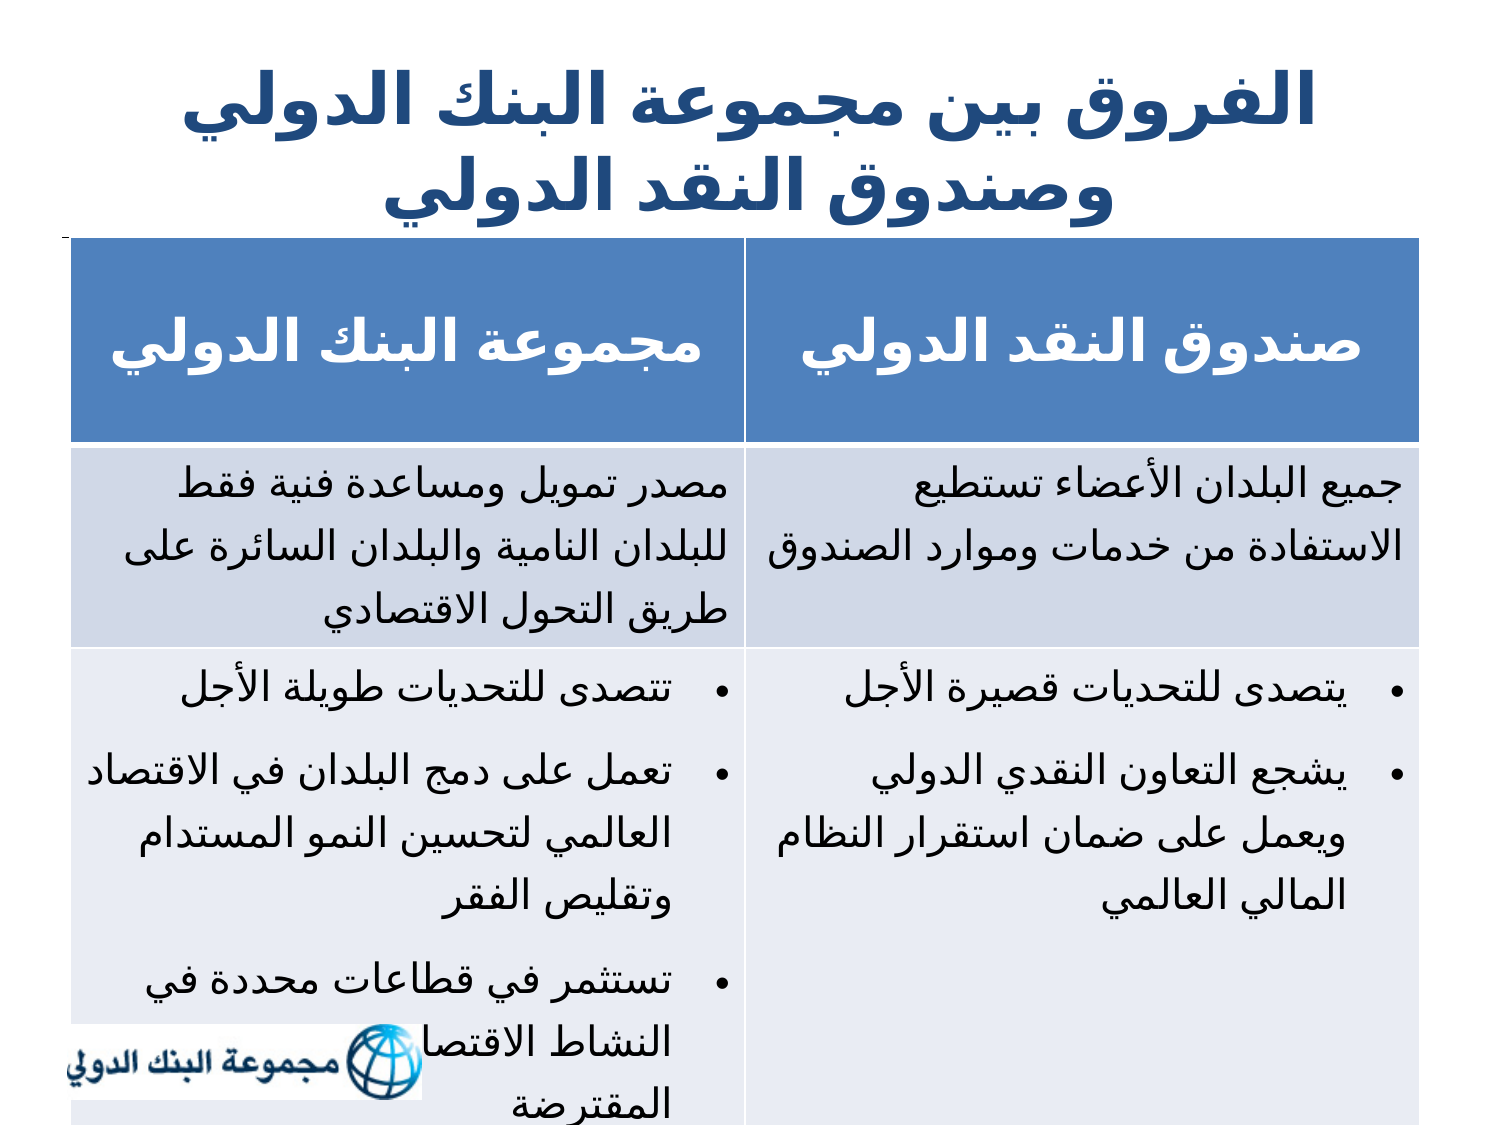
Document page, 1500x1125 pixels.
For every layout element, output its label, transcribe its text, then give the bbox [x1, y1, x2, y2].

table_cell يتصدى للتحديات قصيرة الأجل يشجع التعاون النقدي الدولي ويعمل على ضمان استقرار النظام المالي العالمي [746, 649, 1419, 1125]
slide_number 6 [1421, 1042, 1425, 1103]
title الفروق بين مجموعة البنك الدولي وصندوق النقد الدولي [75, 45, 1425, 233]
table_cell تتصدى للتحديات طويلة الأجل تعمل على دمج البلدان في الاقتصاد العالمي لتحسين النمو المستدام وتقليص الفقر تستثمر في قطاعات محددة في النشاط الاقتصادي للبلدان المقترضة [71, 649, 744, 1125]
picture [368, 1037, 383, 1049]
table_header مجموعة البنك الدولي [71, 246, 744, 442]
table_header صندوق النقد الدولي [746, 238, 1419, 442]
table_cell مصدر تمويل ومساعدة فنية فقط للبلدان النامية والبلدان السائرة على طريق التحول الاقتصادي [71, 448, 744, 647]
picture [67, 1024, 422, 1101]
picture [367, 1030, 381, 1038]
table_cell جميع البلدان الأعضاء تستطيع الاستفادة من خدمات وموارد الصندوق [746, 448, 1419, 647]
picture [380, 1039, 391, 1053]
